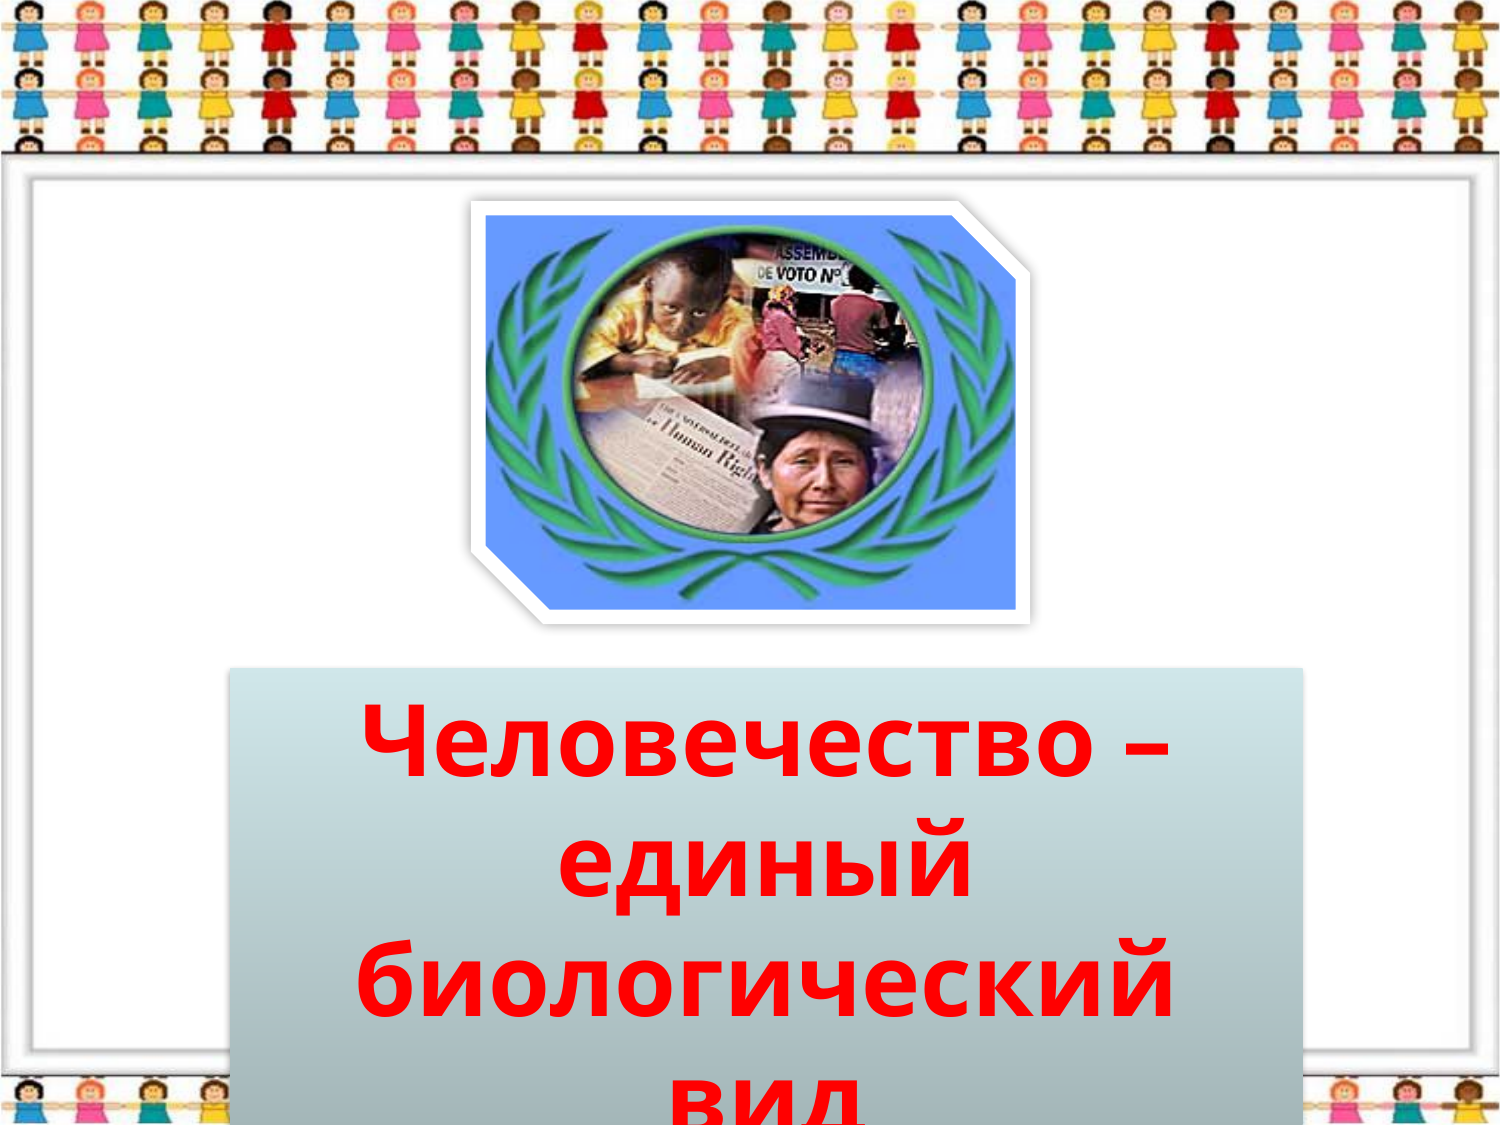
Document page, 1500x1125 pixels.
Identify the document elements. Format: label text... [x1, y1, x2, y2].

text_box Человечество – единый биологический вид [230, 668, 1303, 1125]
picture [0, 0, 1500, 1125]
